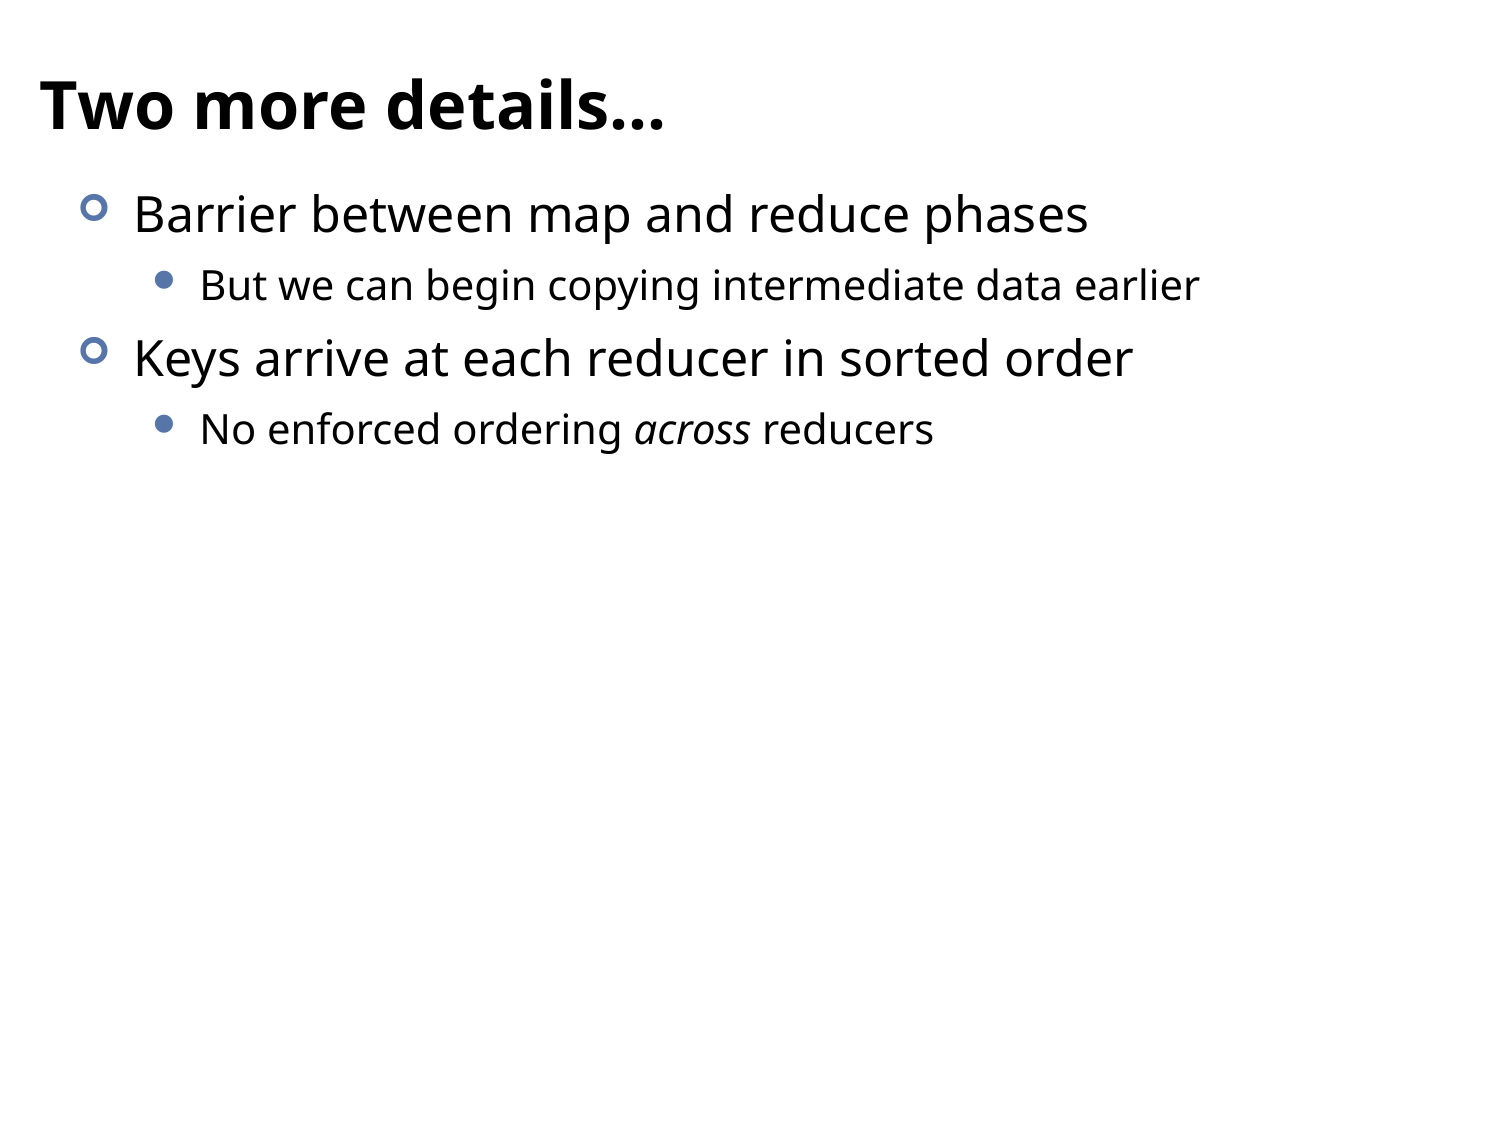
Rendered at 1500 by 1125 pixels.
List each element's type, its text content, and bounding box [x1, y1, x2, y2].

title Two more details… [24, 18, 1451, 188]
list Barrier between map and reduce phases But we can begin copying intermediate data earlier Keys arrive at each reducer in sorted order No enforced ordering across reducers [62, 174, 1451, 1013]
